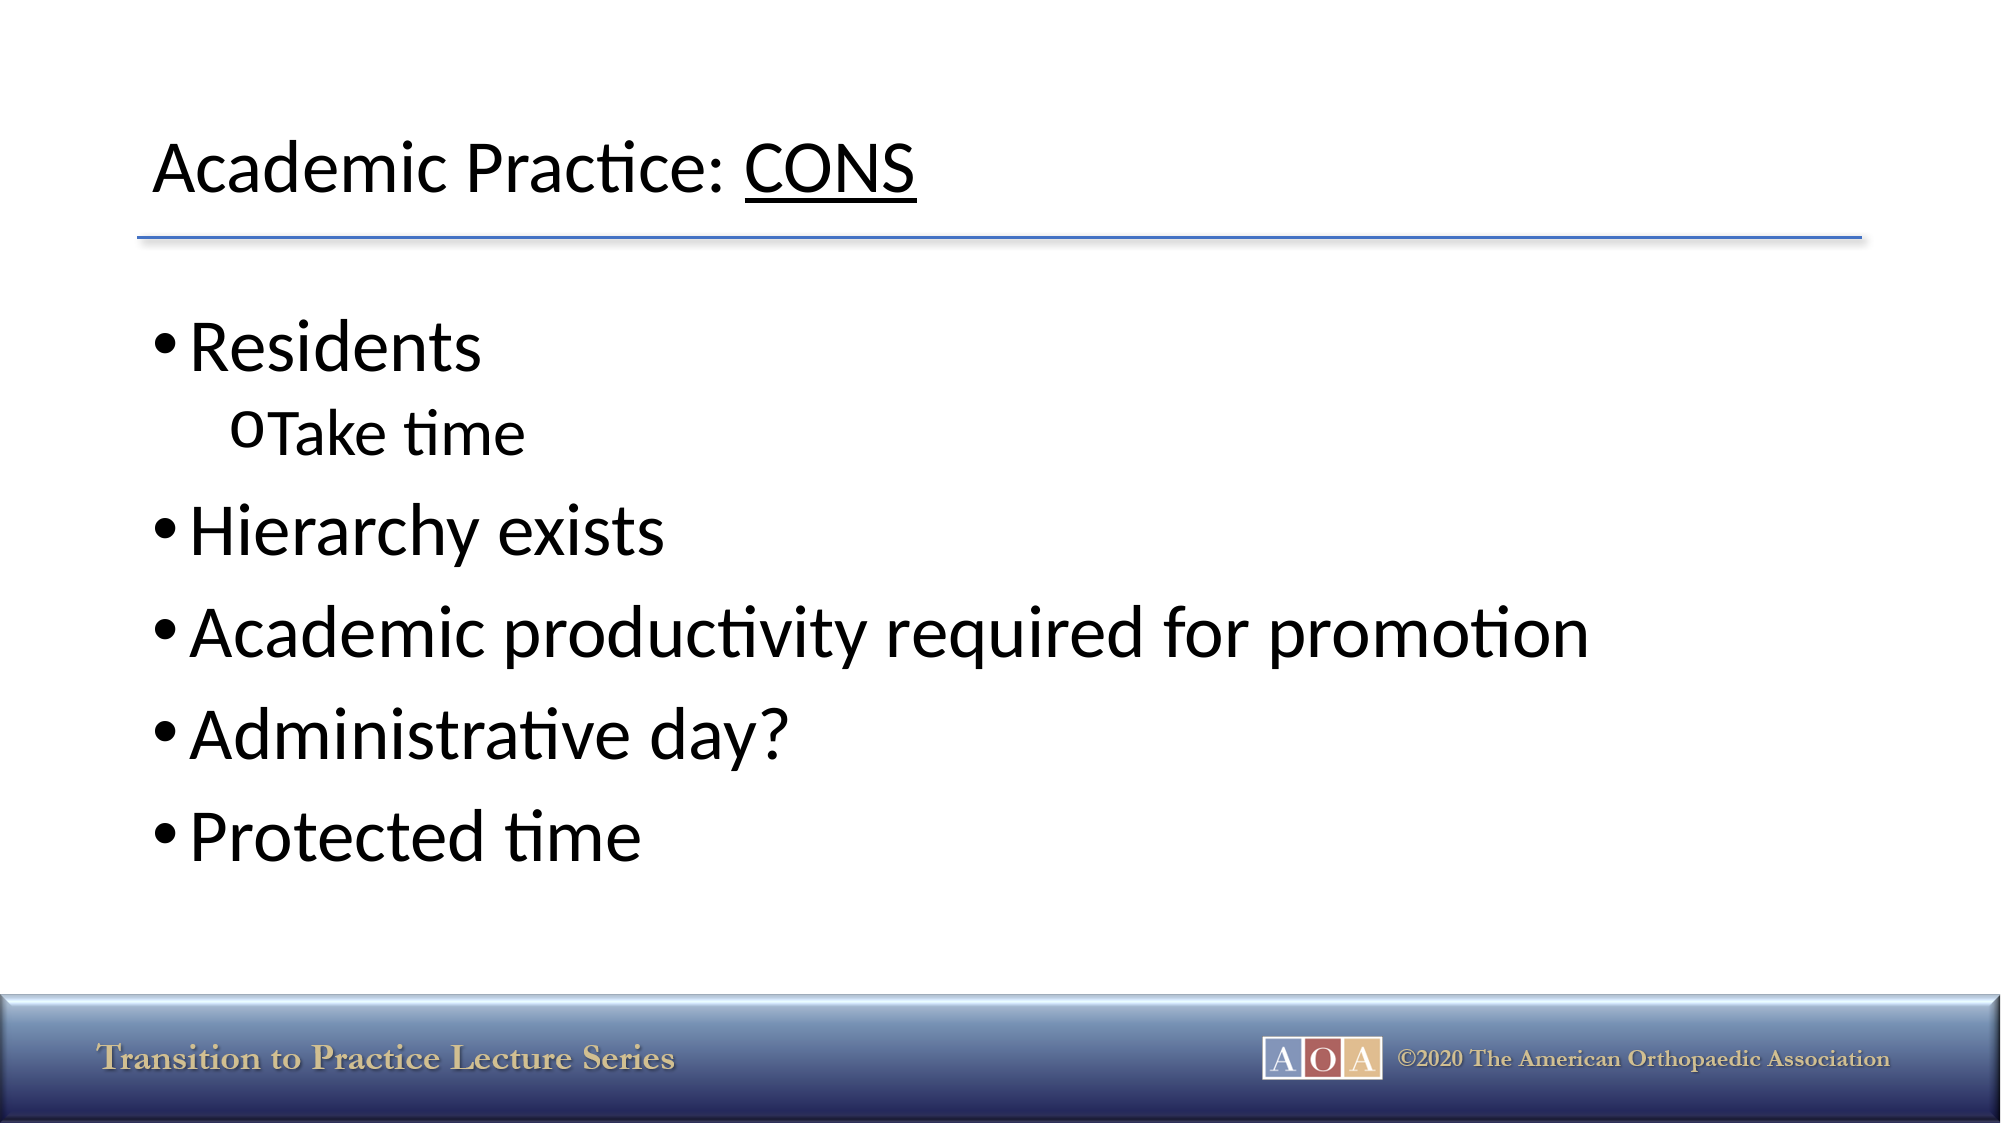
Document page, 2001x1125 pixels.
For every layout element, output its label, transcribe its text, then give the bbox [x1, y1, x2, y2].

title Academic Practice: CONS [137, 59, 1863, 278]
list Residents Take time Hierarchy exists Academic productivity required for promotion Administrative day? Protected time [137, 299, 1863, 970]
picture [0, 992, 2001, 1125]
